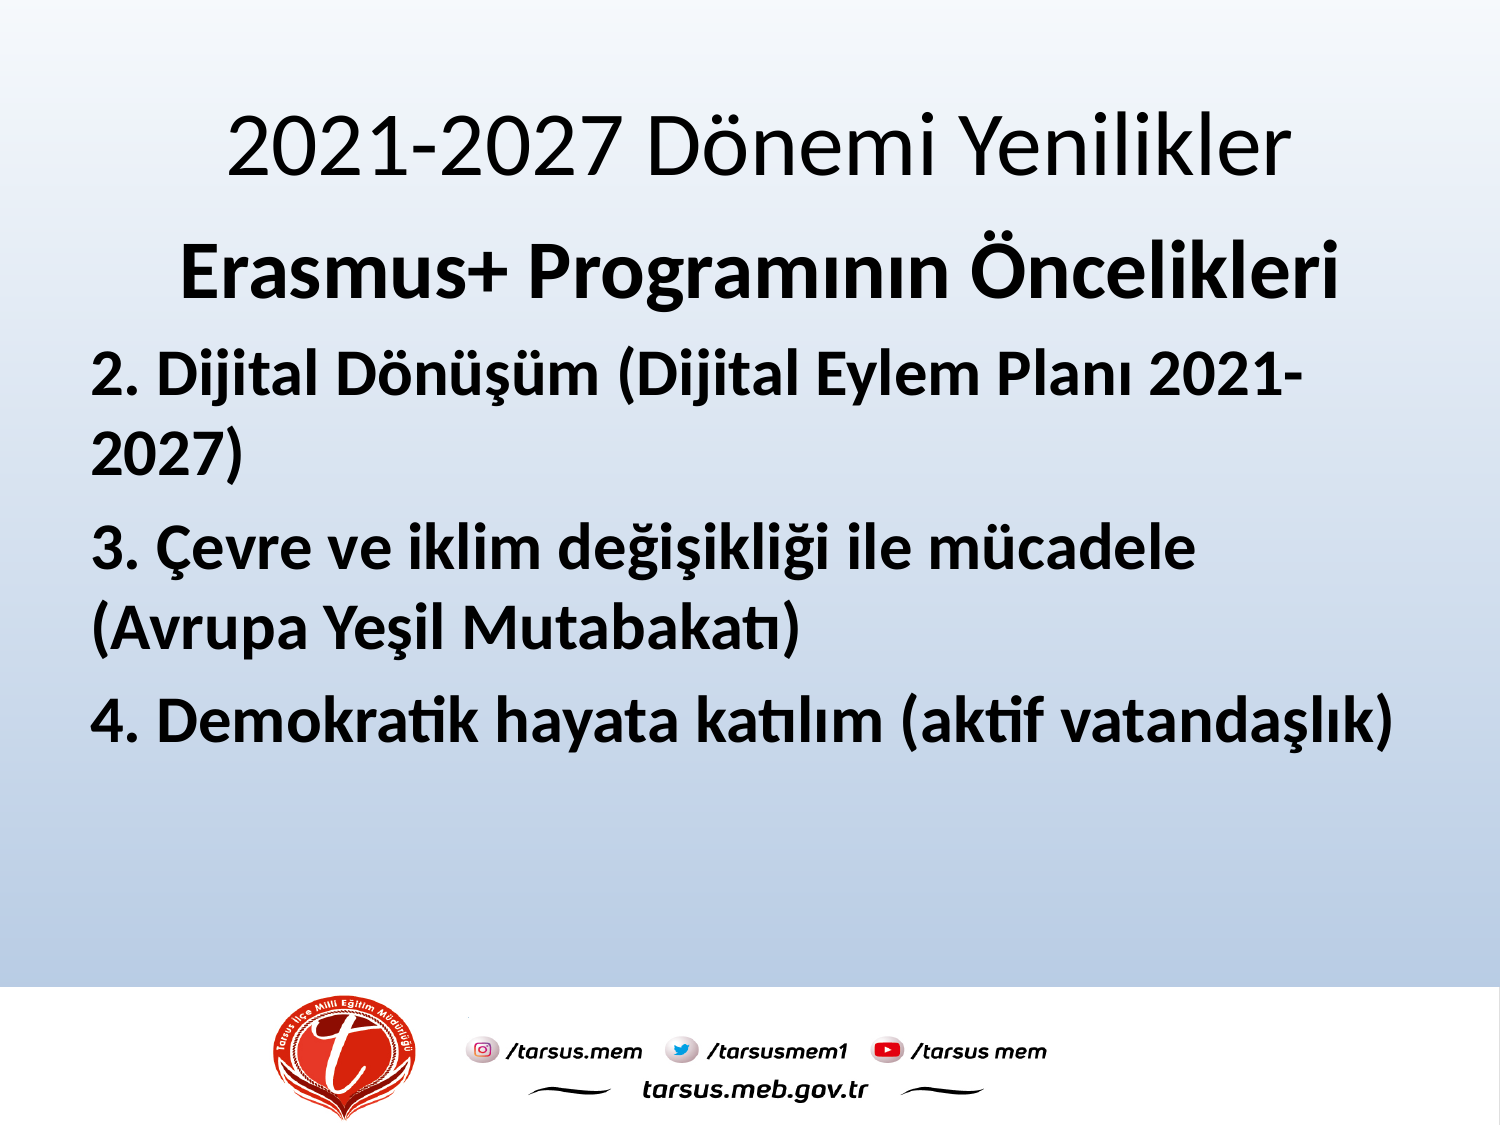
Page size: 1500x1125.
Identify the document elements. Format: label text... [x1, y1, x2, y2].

title 2021-2027 Dönemi Yenilikler [75, 45, 1425, 208]
picture [0, 987, 1500, 1125]
list Erasmus+ Programının Öncelikleri 2. Dijital Dönüşüm (Dijital Eylem Planı 2021-2027) 3. Çevre ve iklim değişikliği ile mücadele (Avrupa Yeşil Mutabakatı) 4. Demokratik hayata katılım (aktif vatandaşlık) [75, 208, 1447, 986]
